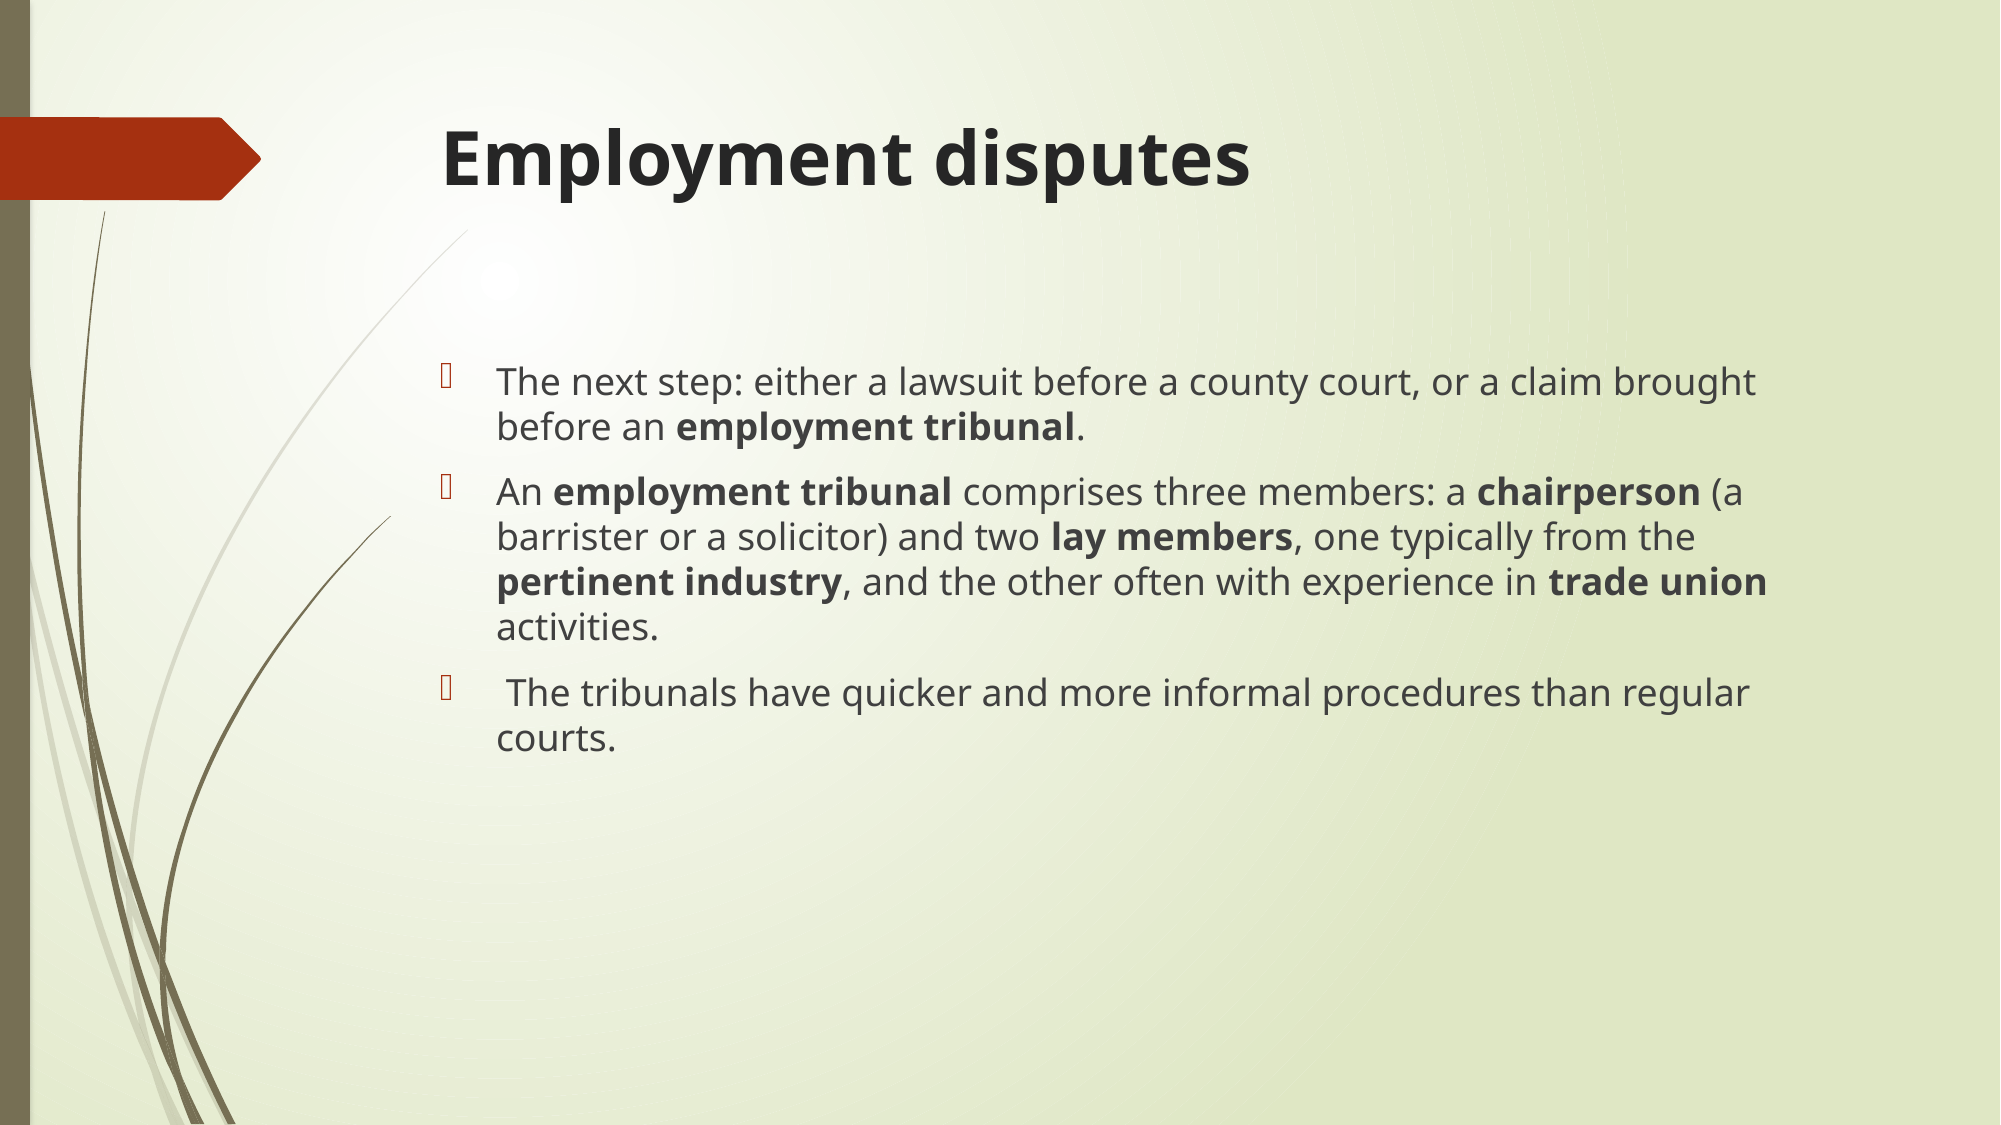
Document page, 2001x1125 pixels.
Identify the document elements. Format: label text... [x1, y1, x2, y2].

list The next step: either a lawsuit before a county court, or a claim brought before an employment tribunal. An employment tribunal comprises three members: a chairperson (a barrister or a solicitor) and two lay members, one typically from the pertinent industry, and the other often with experience in trade union activities. The tribunals have quicker and more informal procedures than regular courts. [424, 350, 1888, 970]
title Employment disputes [425, 102, 1888, 313]
